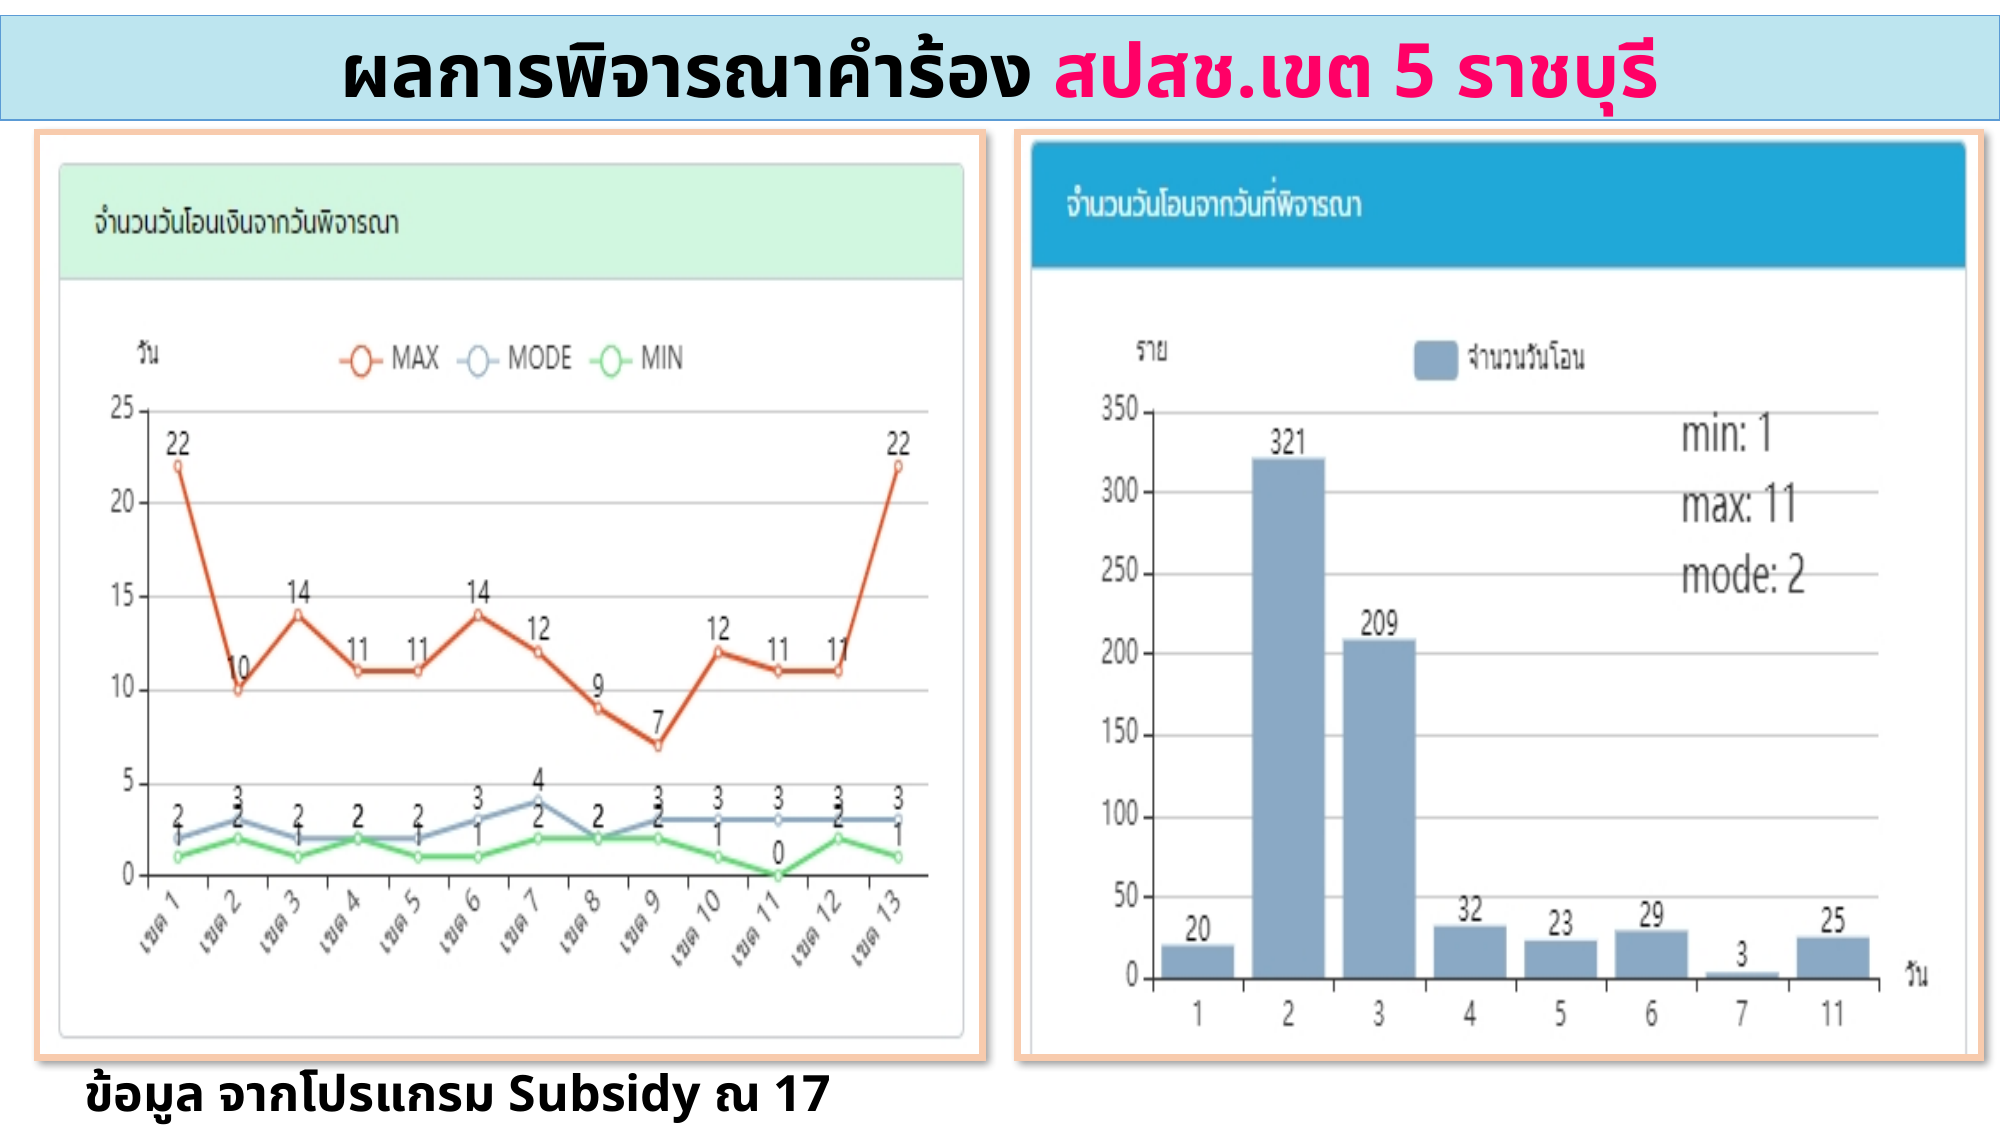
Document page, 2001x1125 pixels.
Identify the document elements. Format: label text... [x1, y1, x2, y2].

text_box ข้อมูล จากโปรแกรม Subsidy ณ 17 กุมภาพันธ์ 2565 [69, 1054, 1041, 1125]
text_box ผลการพิจารณาคำร้อง สปสช.เขต 5 ราชบุรี [0, 15, 2000, 121]
picture [1020, 135, 1978, 1055]
picture [40, 135, 980, 1055]
